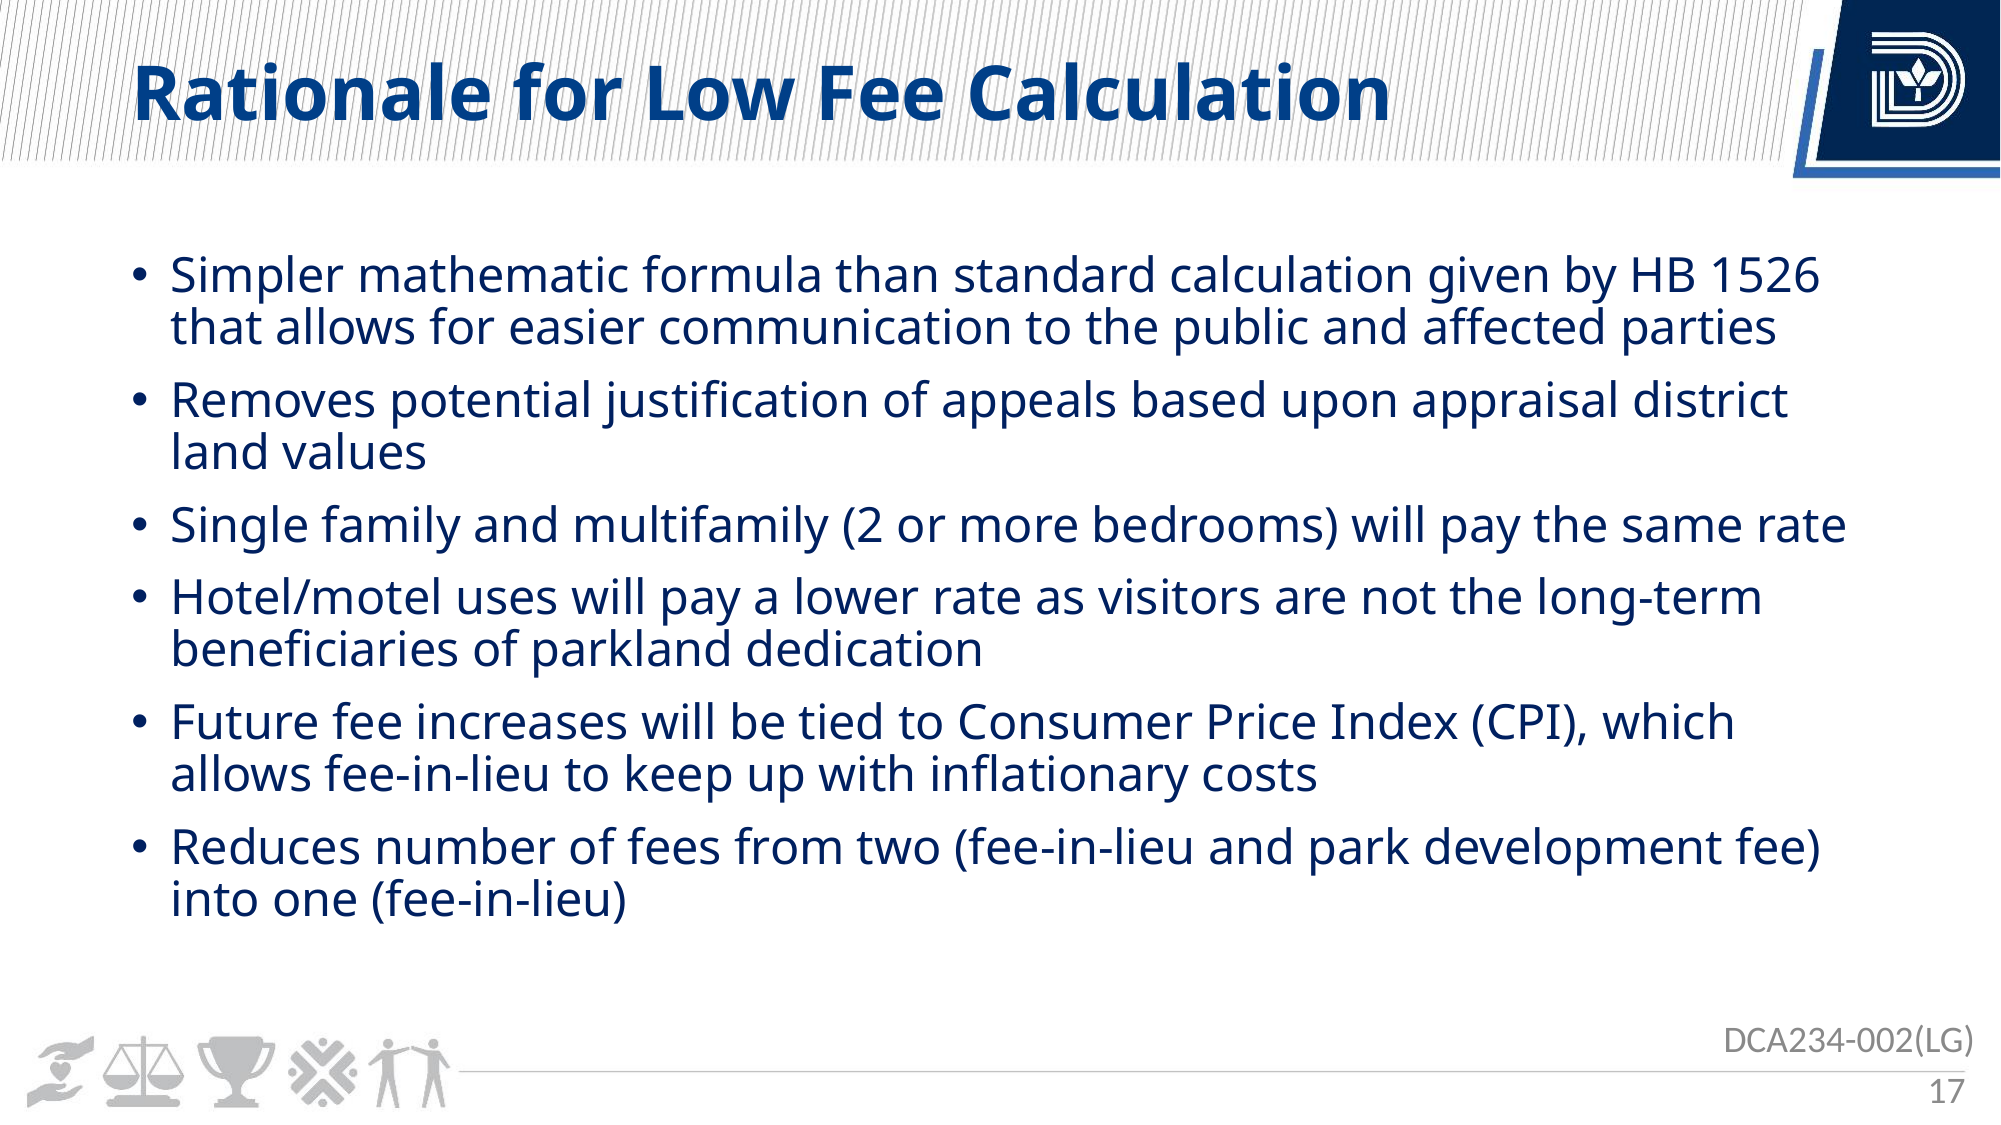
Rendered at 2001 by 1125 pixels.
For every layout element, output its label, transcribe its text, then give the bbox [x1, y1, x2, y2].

picture [0, 0, 2001, 1125]
text_box DCA234-002(LG) [1651, 1007, 1991, 1068]
slide_number 17 [1530, 1058, 1981, 1119]
list Simpler mathematic formula than standard calculation given by HB 1526 that allows for easier communication to the public and affected parties Removes potential justification of appeals based upon appraisal district land values Single family and multifamily (2 or more bedrooms) will pay the same rate Hotel/motel uses will pay a lower rate as visitors are not the long-term beneficiaries of parkland dedication Future fee increases will be tied to Consumer Price Index (CPI), which allows fee-in-lieu to keep up with inflationary costs Reduces number of fees from two (fee-in-lieu and park development fee) into one (fee-in-lieu) [116, 243, 1879, 958]
list Rationale for Low Fee Calculation [116, 47, 1505, 164]
